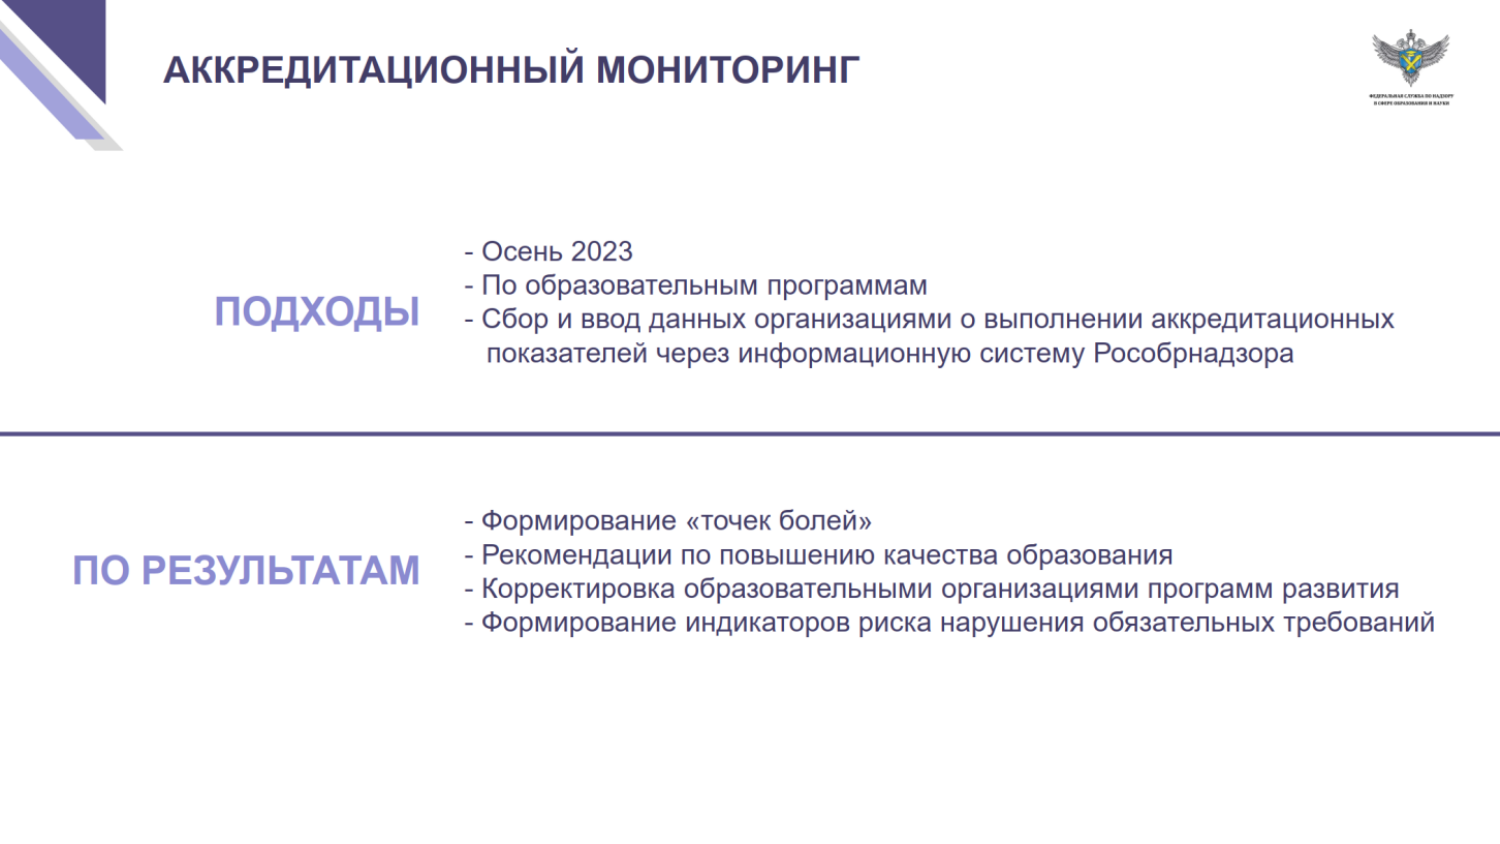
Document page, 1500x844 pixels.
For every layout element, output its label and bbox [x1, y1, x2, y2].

list [0, 0, 1500, 844]
